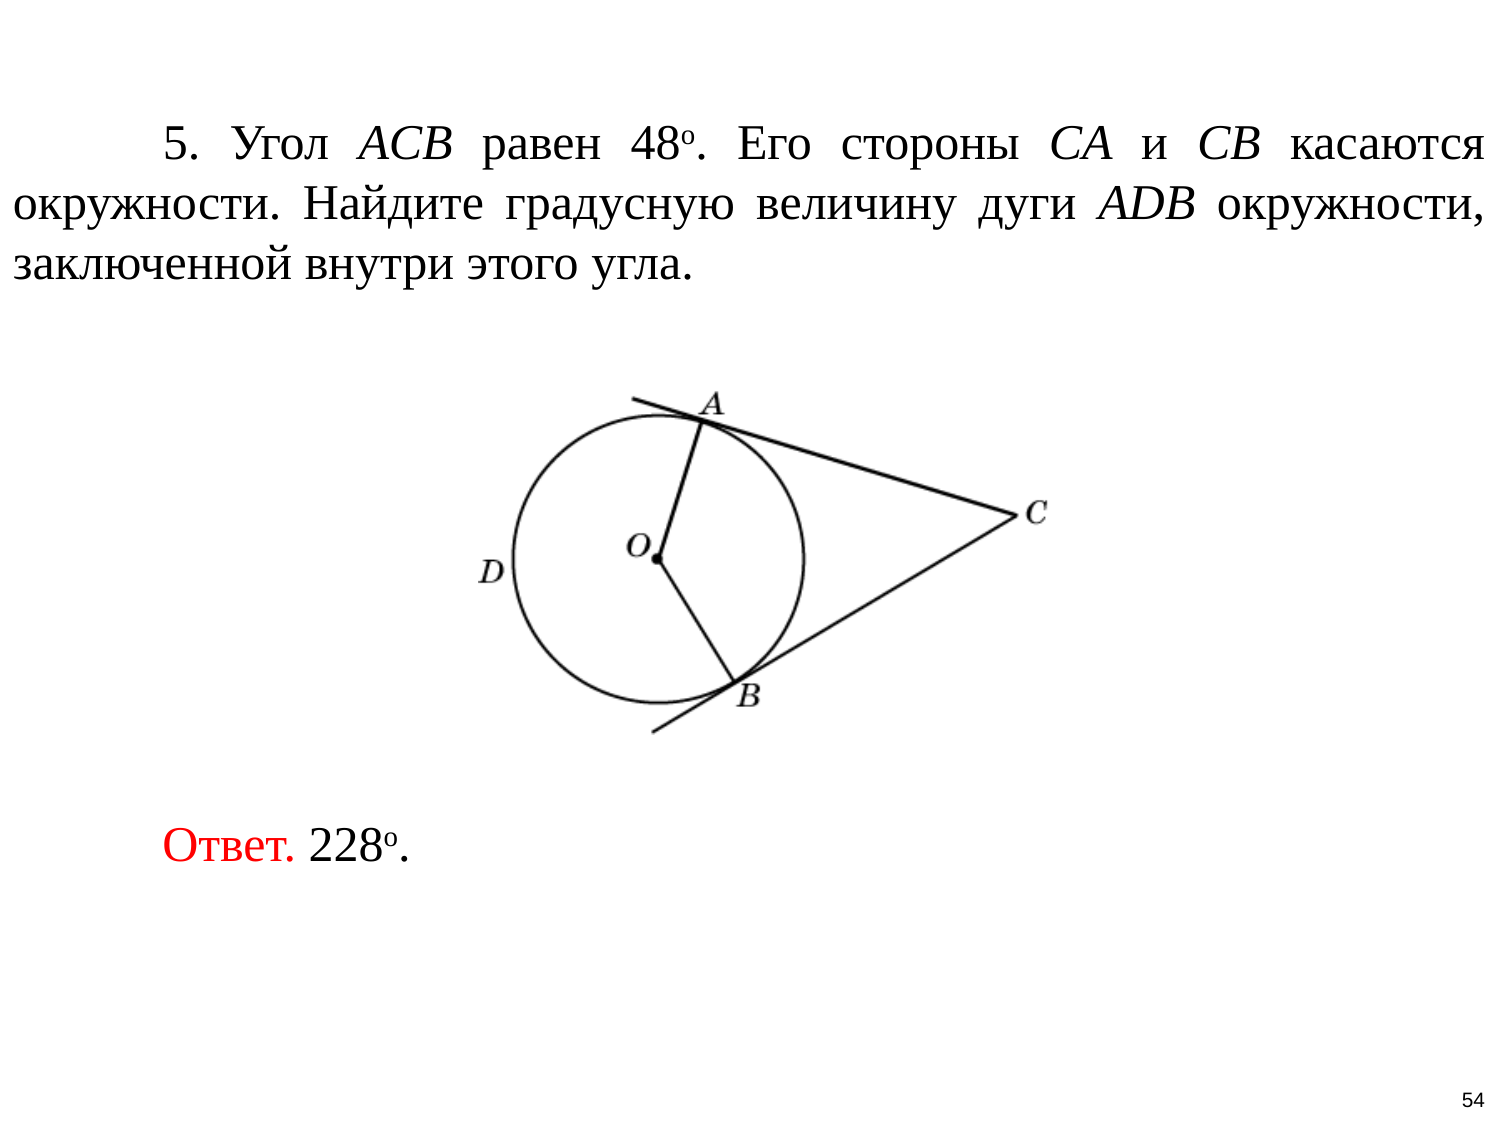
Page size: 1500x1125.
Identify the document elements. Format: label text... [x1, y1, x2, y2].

text_box 5. Угол ACB равен 48о. Его стороны CA и CB касаются окружности. Найдите градусную величину дуги ADB окружности, заключенной внутри этого угла. [0, 101, 1500, 297]
text_box 54 [1417, 1079, 1500, 1125]
picture [477, 385, 1050, 735]
text_box Ответ. 228о. [147, 804, 691, 879]
